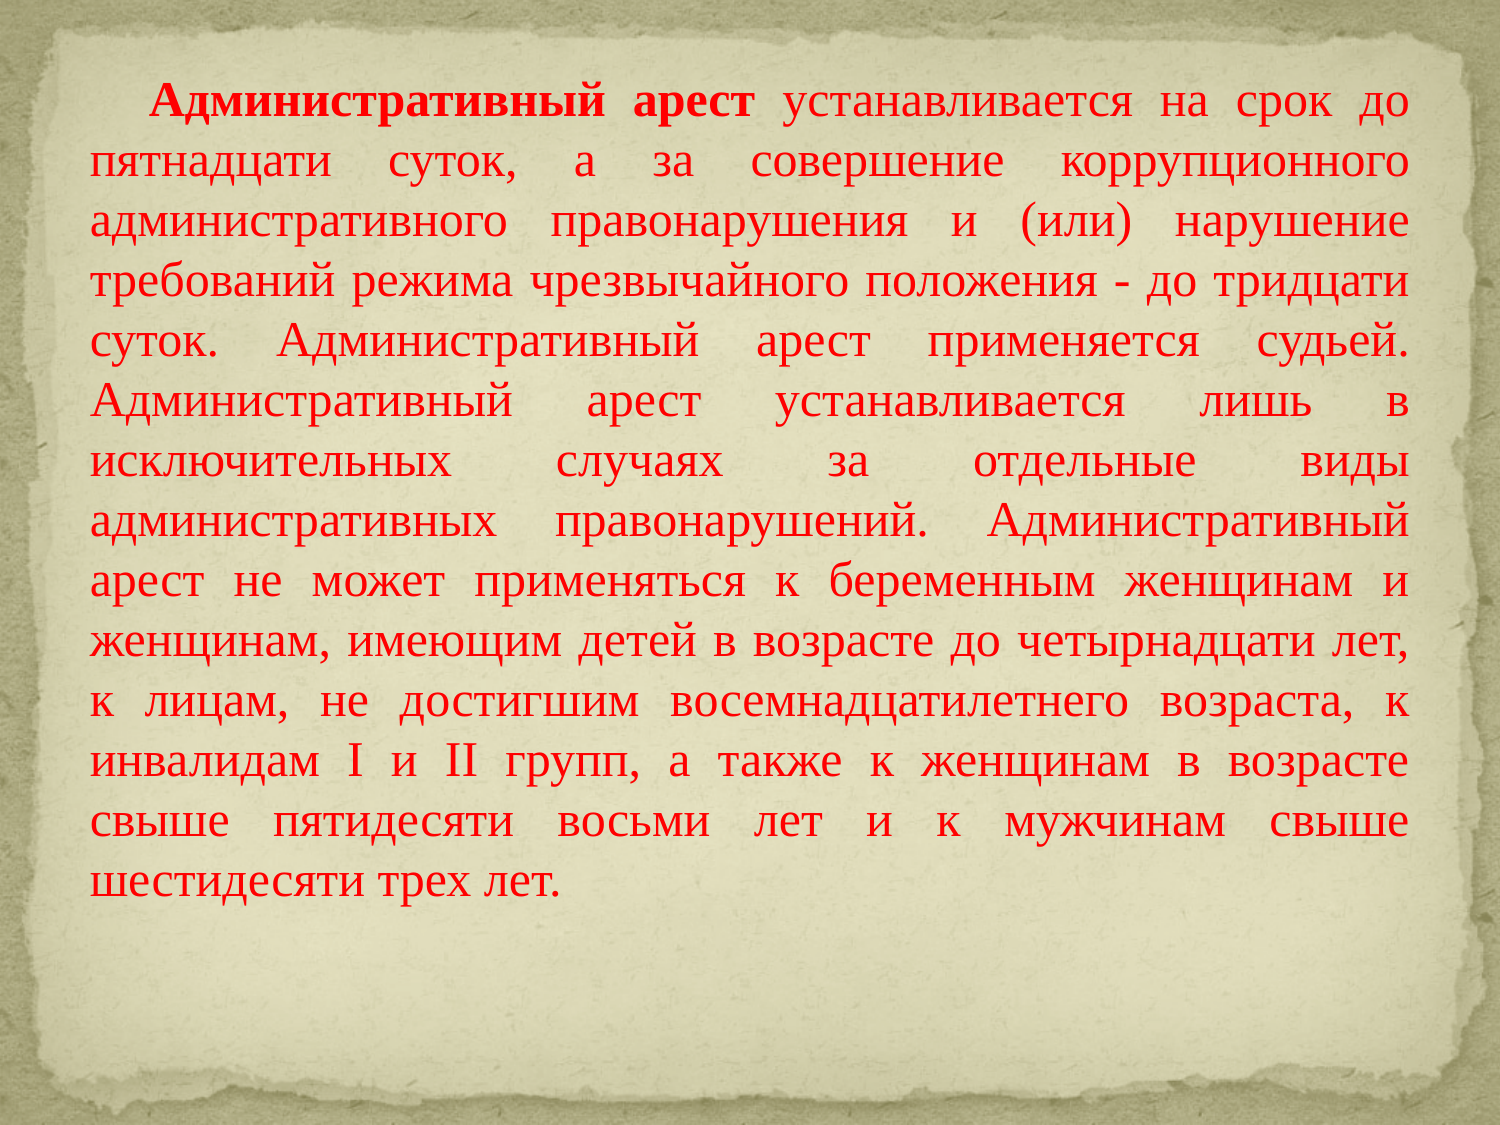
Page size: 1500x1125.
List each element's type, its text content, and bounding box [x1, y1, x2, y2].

list Административный арест устанавливается на срок до пятнадцати суток, а за совершение коррупционного административного правонарушения и (или) нарушение требований режима чрезвычайного положения - до тридцати суток. Административный арест применяется судьей. Административный арест устанавливается лишь в исключительных случаях за отдельные виды административных правонарушений. Административный арест не может применяться к беременным женщинам и женщинам, имеющим детей в возрасте до четырнадцати лет, к лицам, не достигшим восемнадцатилетнего возраста, к инвалидам I и II групп, а также к женщинам в возрасте свыше пятидесяти восьми лет и к мужчинам свыше шестидесяти трех лет. [75, 58, 1425, 1079]
